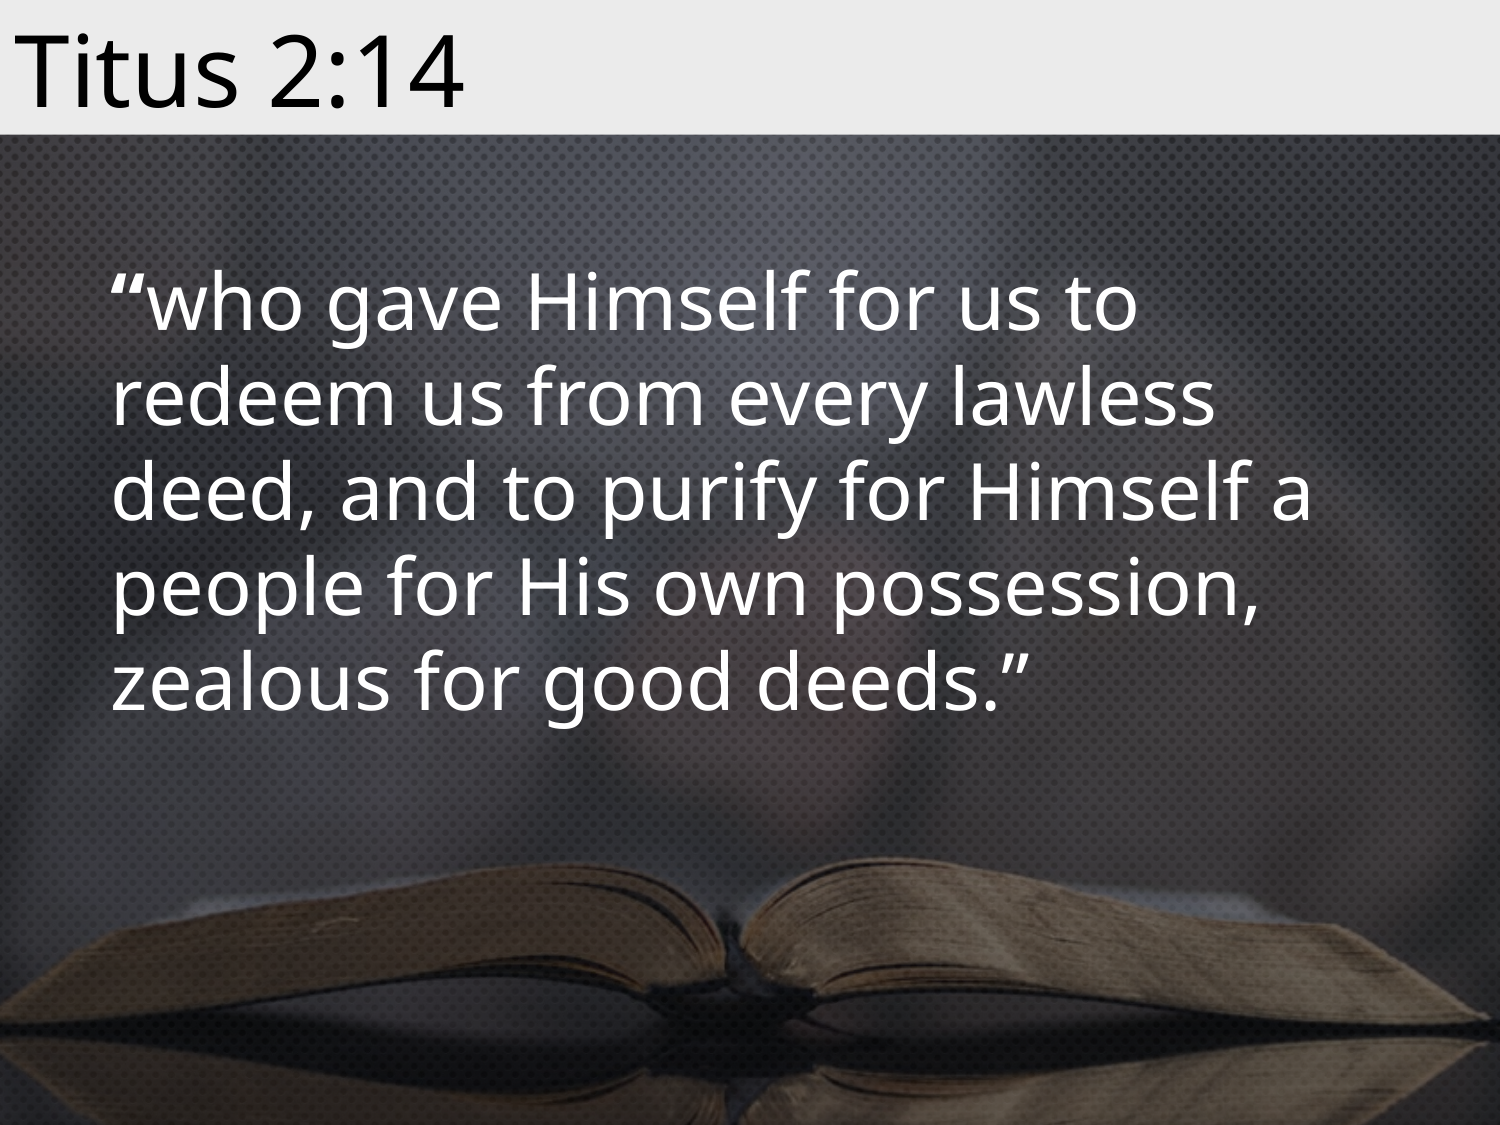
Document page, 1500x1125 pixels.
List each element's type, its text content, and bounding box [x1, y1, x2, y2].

picture [0, 67, 1500, 1125]
text_box Titus 2:14 [0, 0, 1500, 67]
